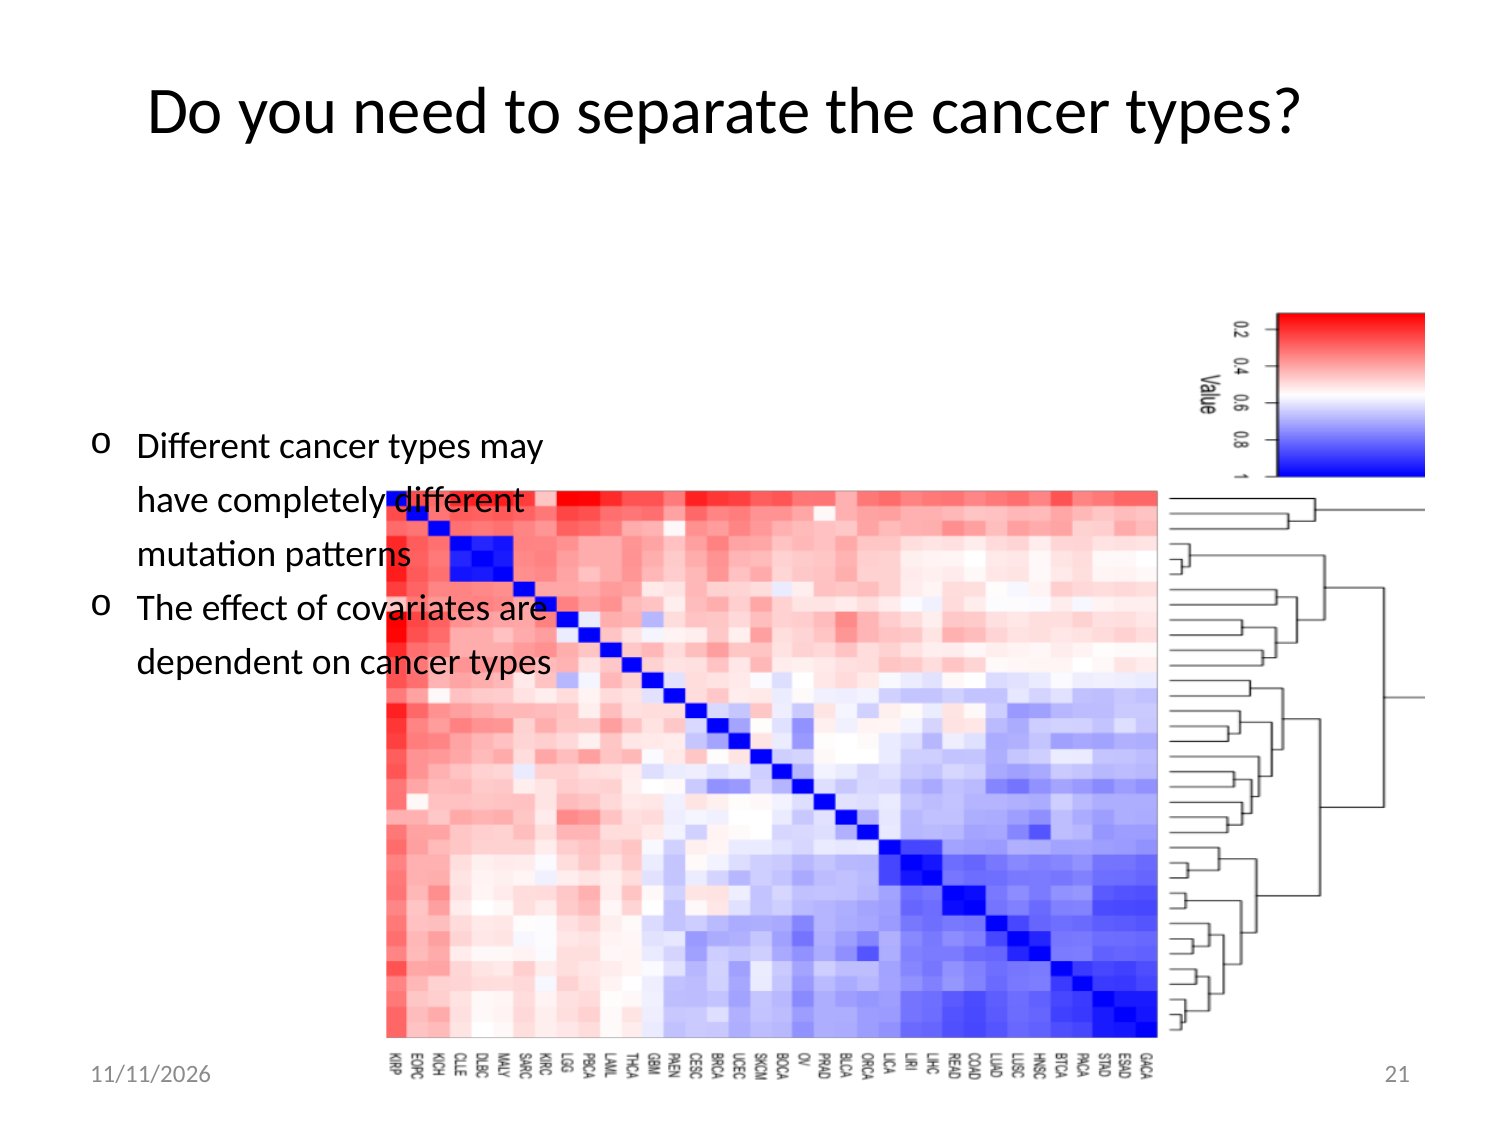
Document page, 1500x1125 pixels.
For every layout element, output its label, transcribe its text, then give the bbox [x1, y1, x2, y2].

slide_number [75, 1042, 409, 1103]
text_box Different cancer types may have completely different mutation patterns The effect of covariates are dependent on cancer types [75, 404, 409, 690]
slide_number 21 [1401, 1042, 1425, 1103]
text_box Do you need to separate the cancer types? [132, 59, 1319, 155]
picture [415, 98, 1397, 1125]
